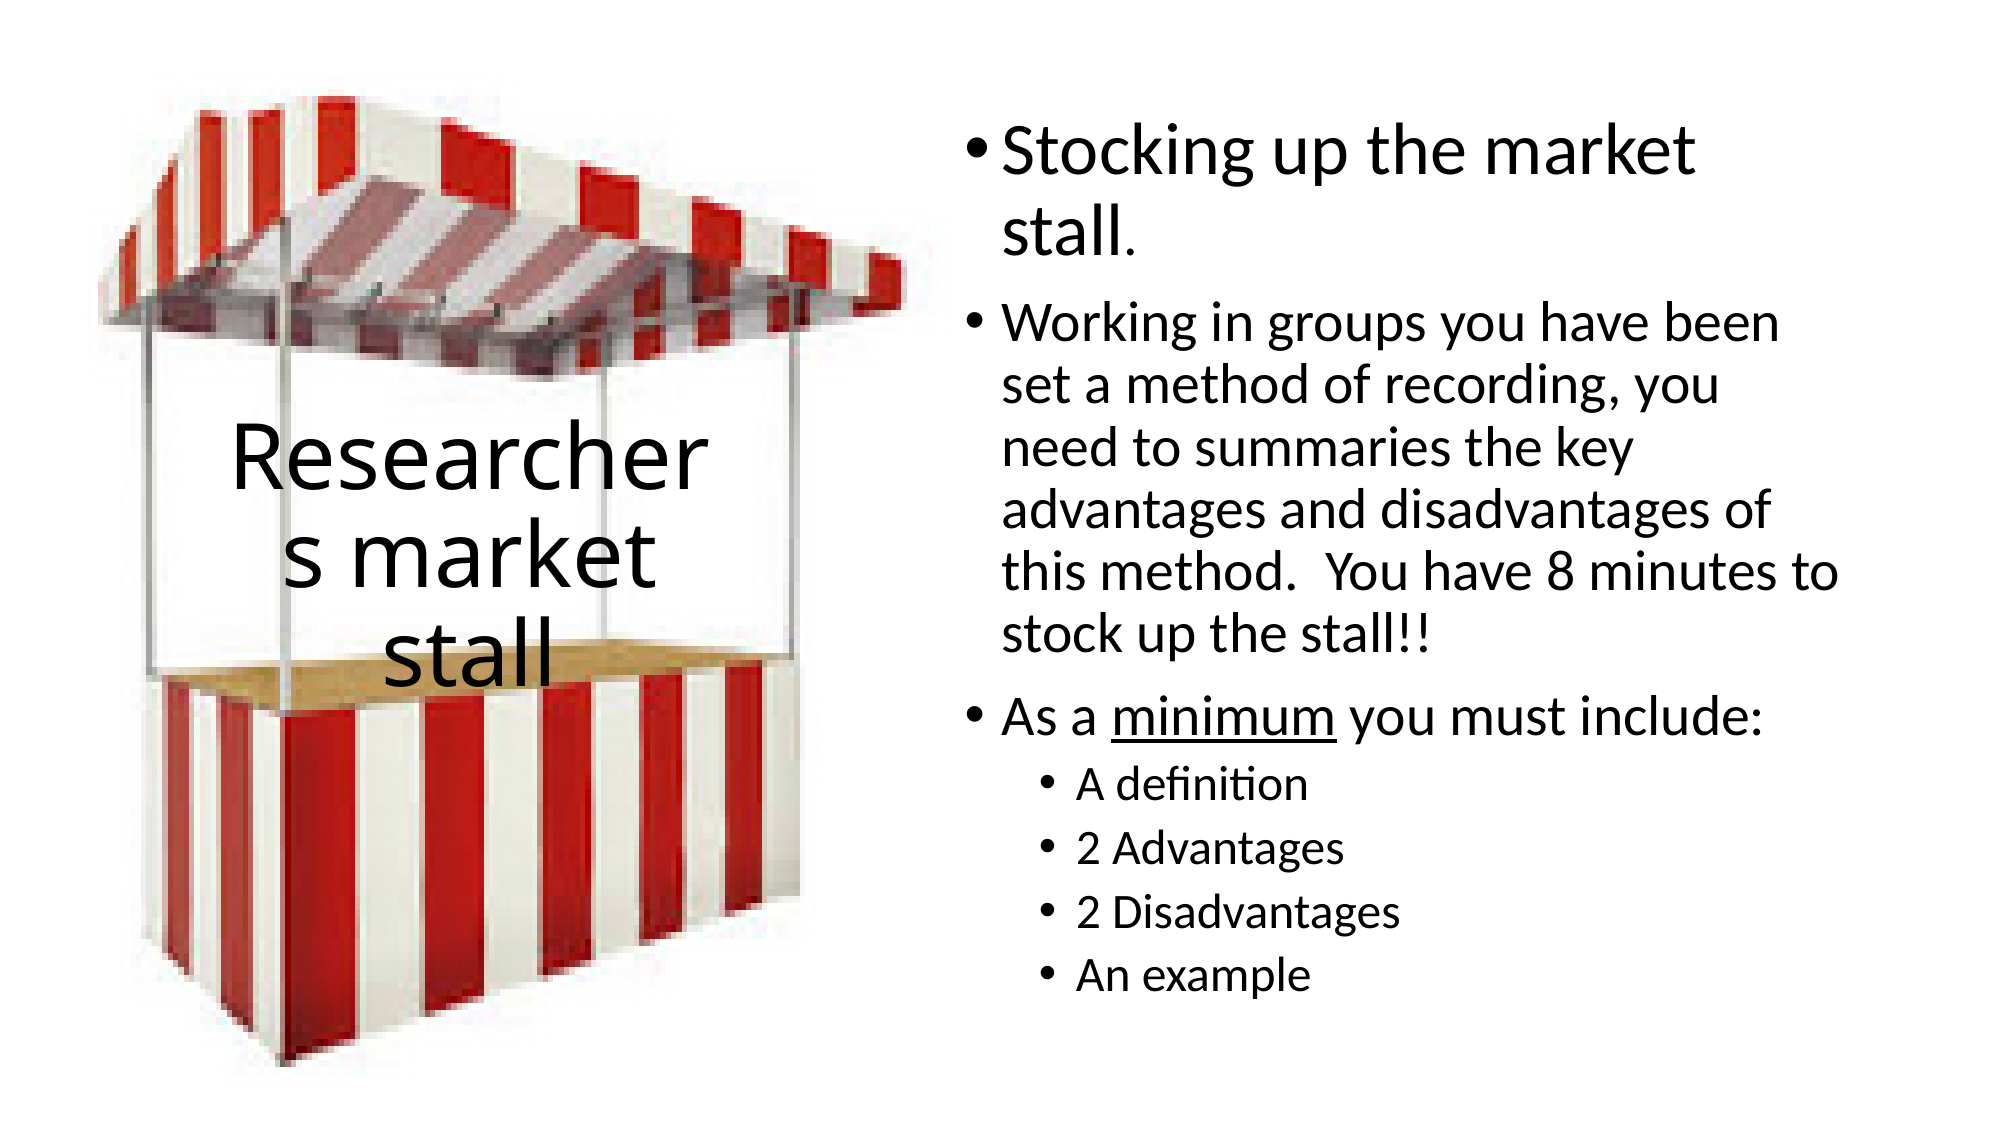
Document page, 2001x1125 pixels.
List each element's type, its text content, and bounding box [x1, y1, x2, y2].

list Stocking up the market stall. Working in groups you have been set a method of recording, you need to summaries the key advantages and disadvantages of this method. You have 8 minutes to stock up the stall!! As a minimum you must include: A definition 2 Advantages 2 Disadvantages An example [950, 103, 1863, 1014]
picture [44, 18, 950, 1125]
